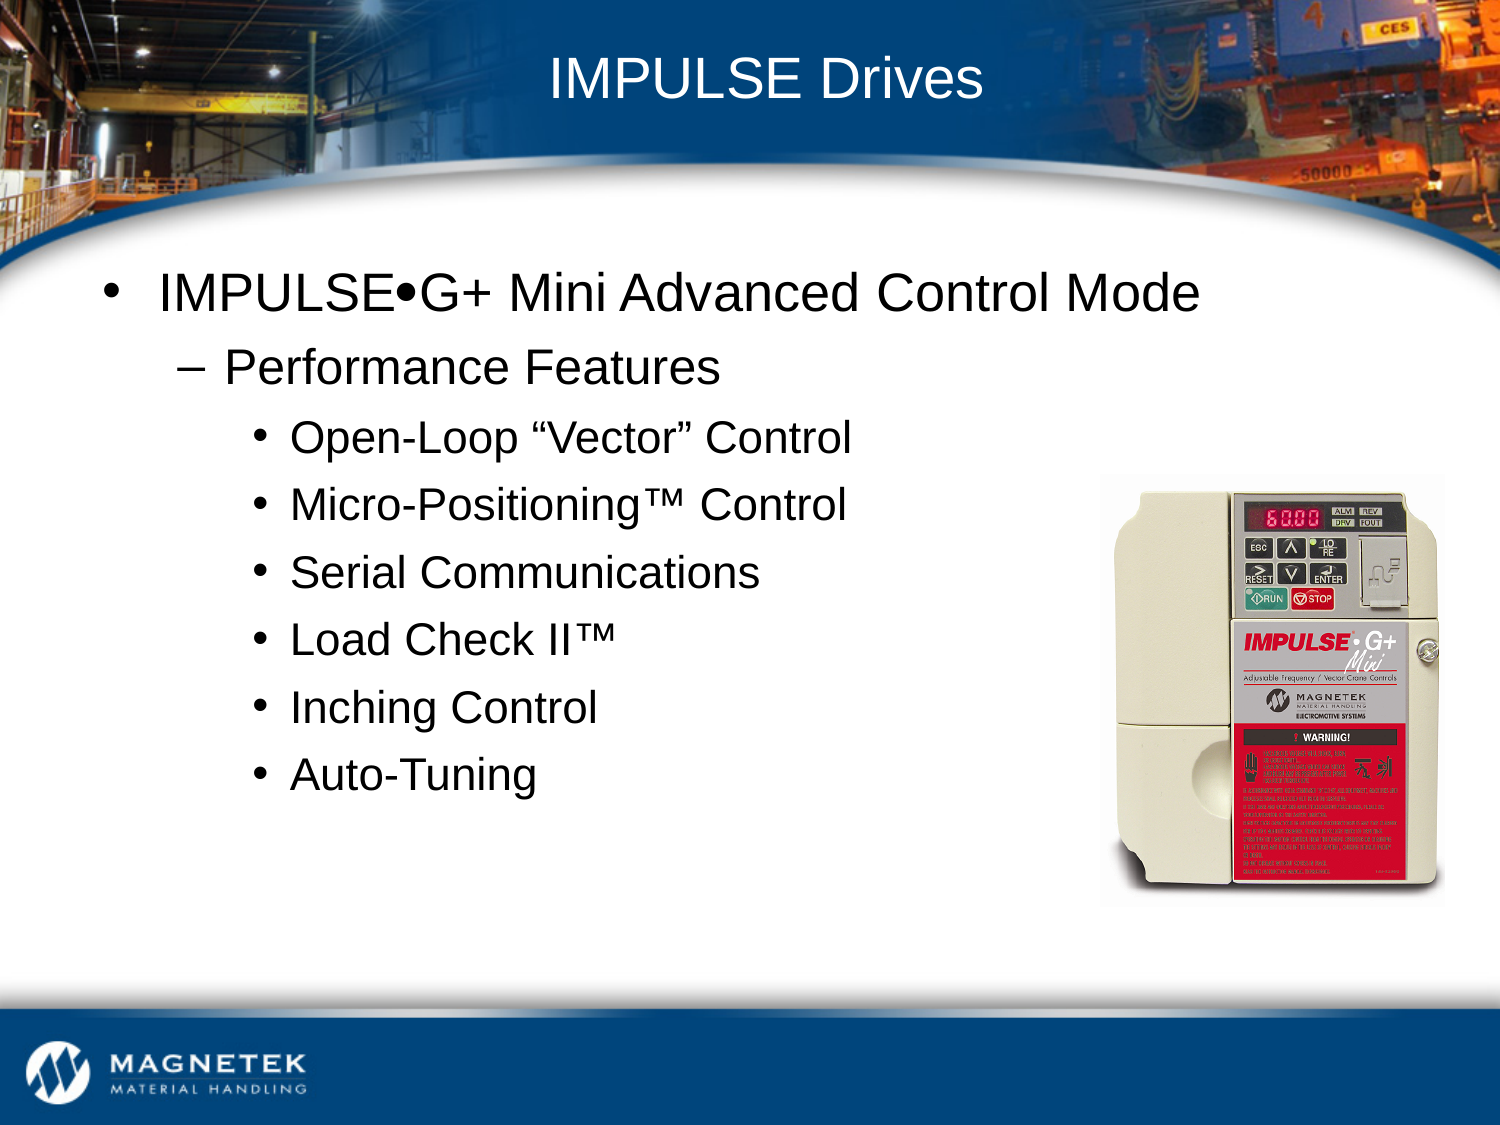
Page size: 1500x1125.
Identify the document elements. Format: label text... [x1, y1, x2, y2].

title IMPULSE Drives [450, 0, 1100, 150]
list IMPULSEG+ Mini Advanced Control Mode Performance Features Open-Loop “Vector” Control Micro-Positioning™ Control Serial Communications Load Check II™ Inching Control Auto-Tuning [87, 249, 1450, 963]
picture [0, 0, 1500, 1125]
